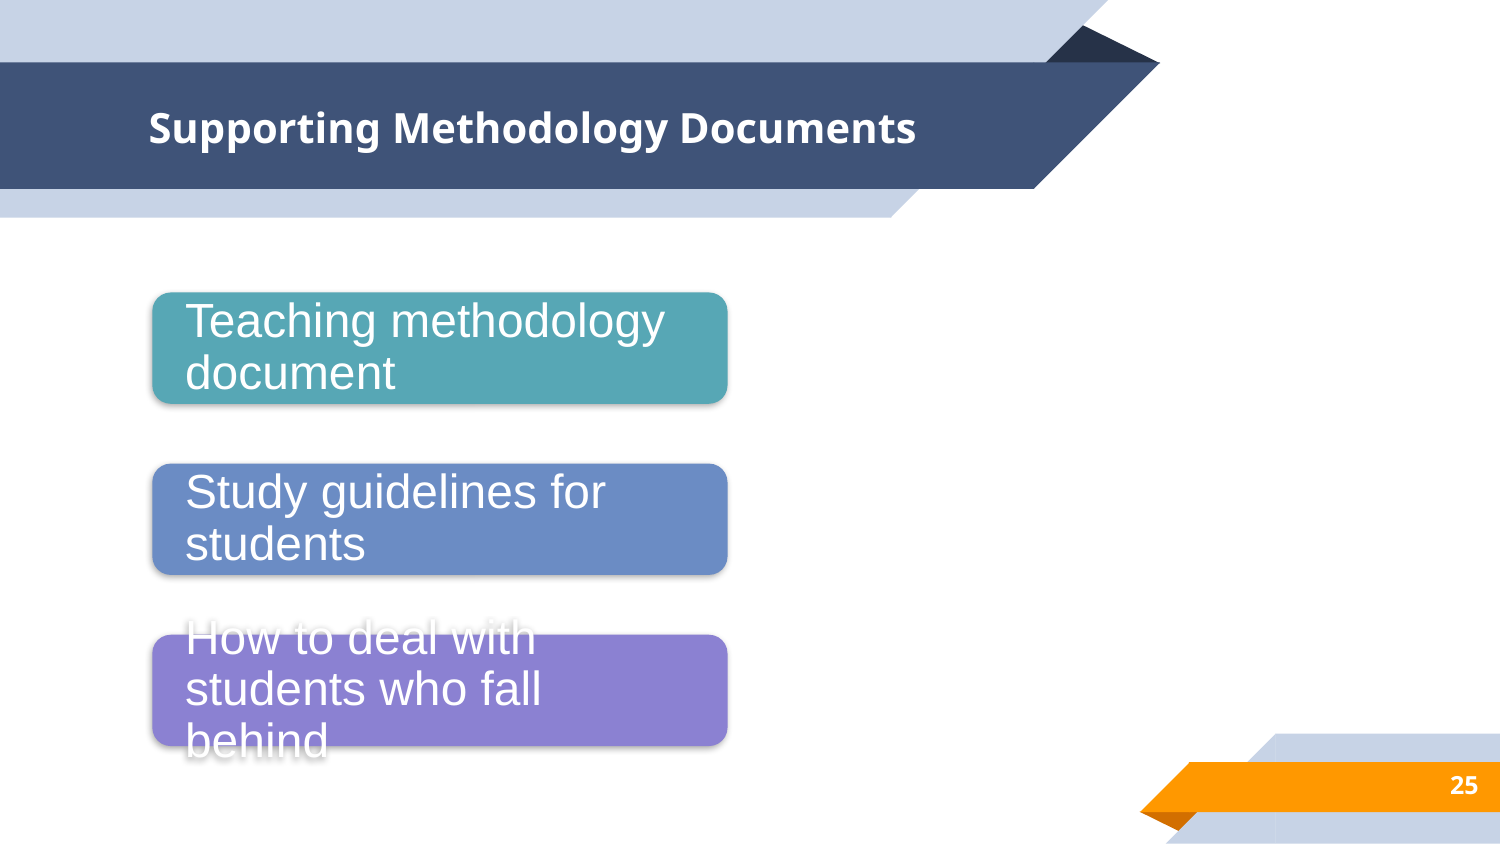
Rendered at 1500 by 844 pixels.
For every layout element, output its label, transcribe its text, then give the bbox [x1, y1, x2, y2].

title Supporting Methodology Documents [133, 64, 997, 190]
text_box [110, 247, 934, 831]
slide_number 25 [1249, 760, 1494, 813]
